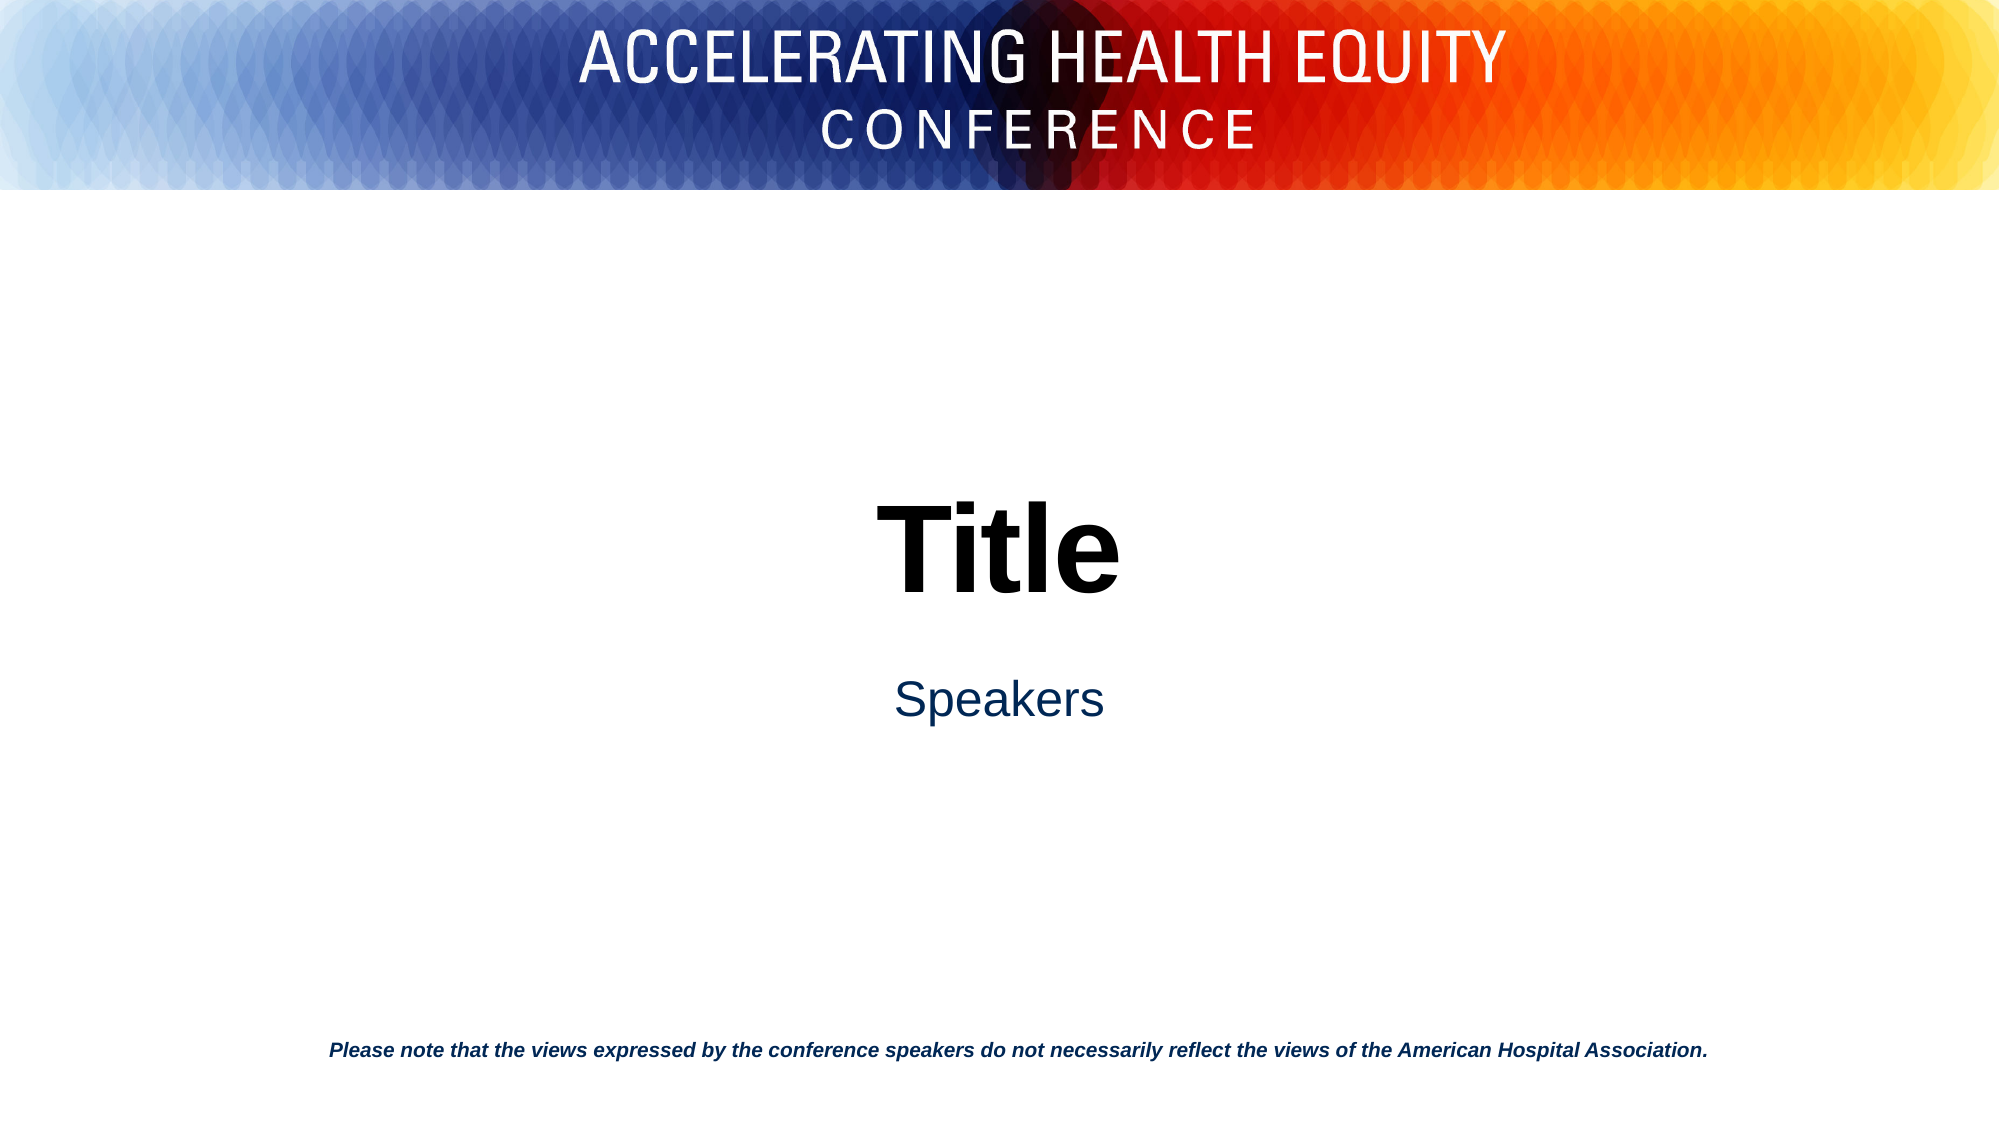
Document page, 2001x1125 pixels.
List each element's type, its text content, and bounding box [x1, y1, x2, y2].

picture [0, 0, 1999, 190]
subtitle Speakers [99, 665, 1900, 936]
title Title [99, 256, 1900, 627]
